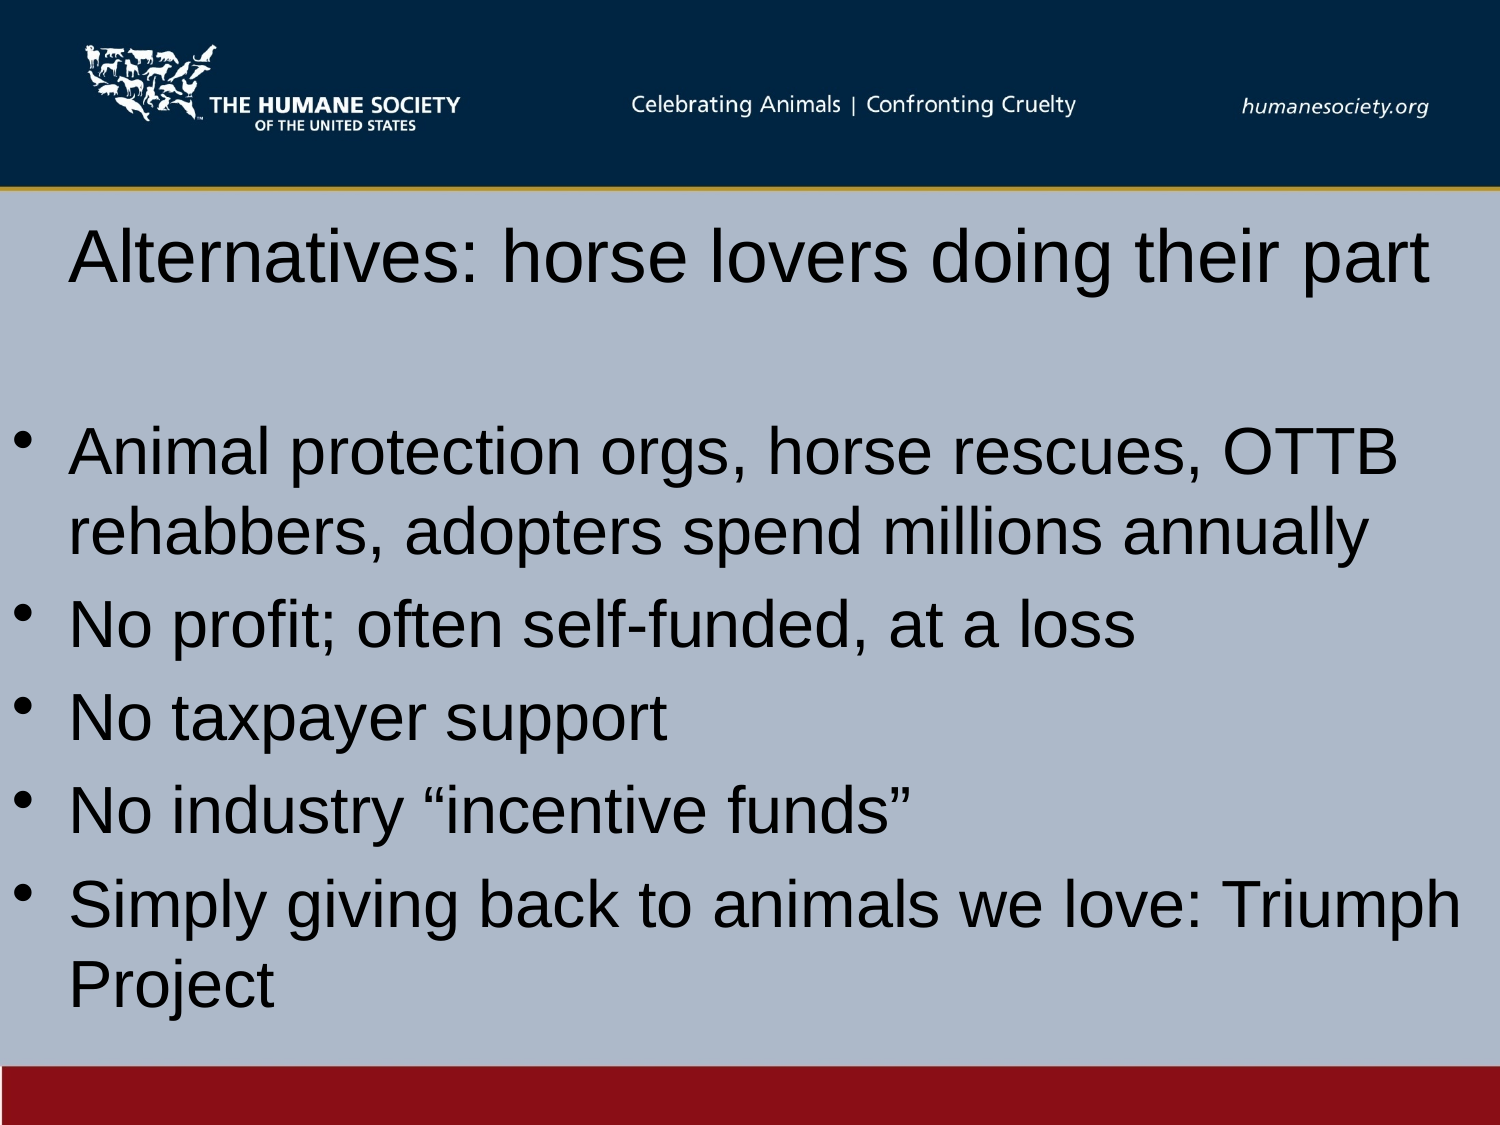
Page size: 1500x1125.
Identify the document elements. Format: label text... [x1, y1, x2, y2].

list Animal protection orgs, horse rescues, OTTB rehabbers, adopters spend millions annually No profit; often self-funded, at a loss No taxpayer support No industry “incentive funds” Simply giving back to animals we love: Triumph Project [0, 399, 1498, 988]
picture [0, 0, 1500, 200]
title Alternatives: horse lovers doing their part [0, 200, 1500, 325]
picture [0, 325, 1500, 1125]
